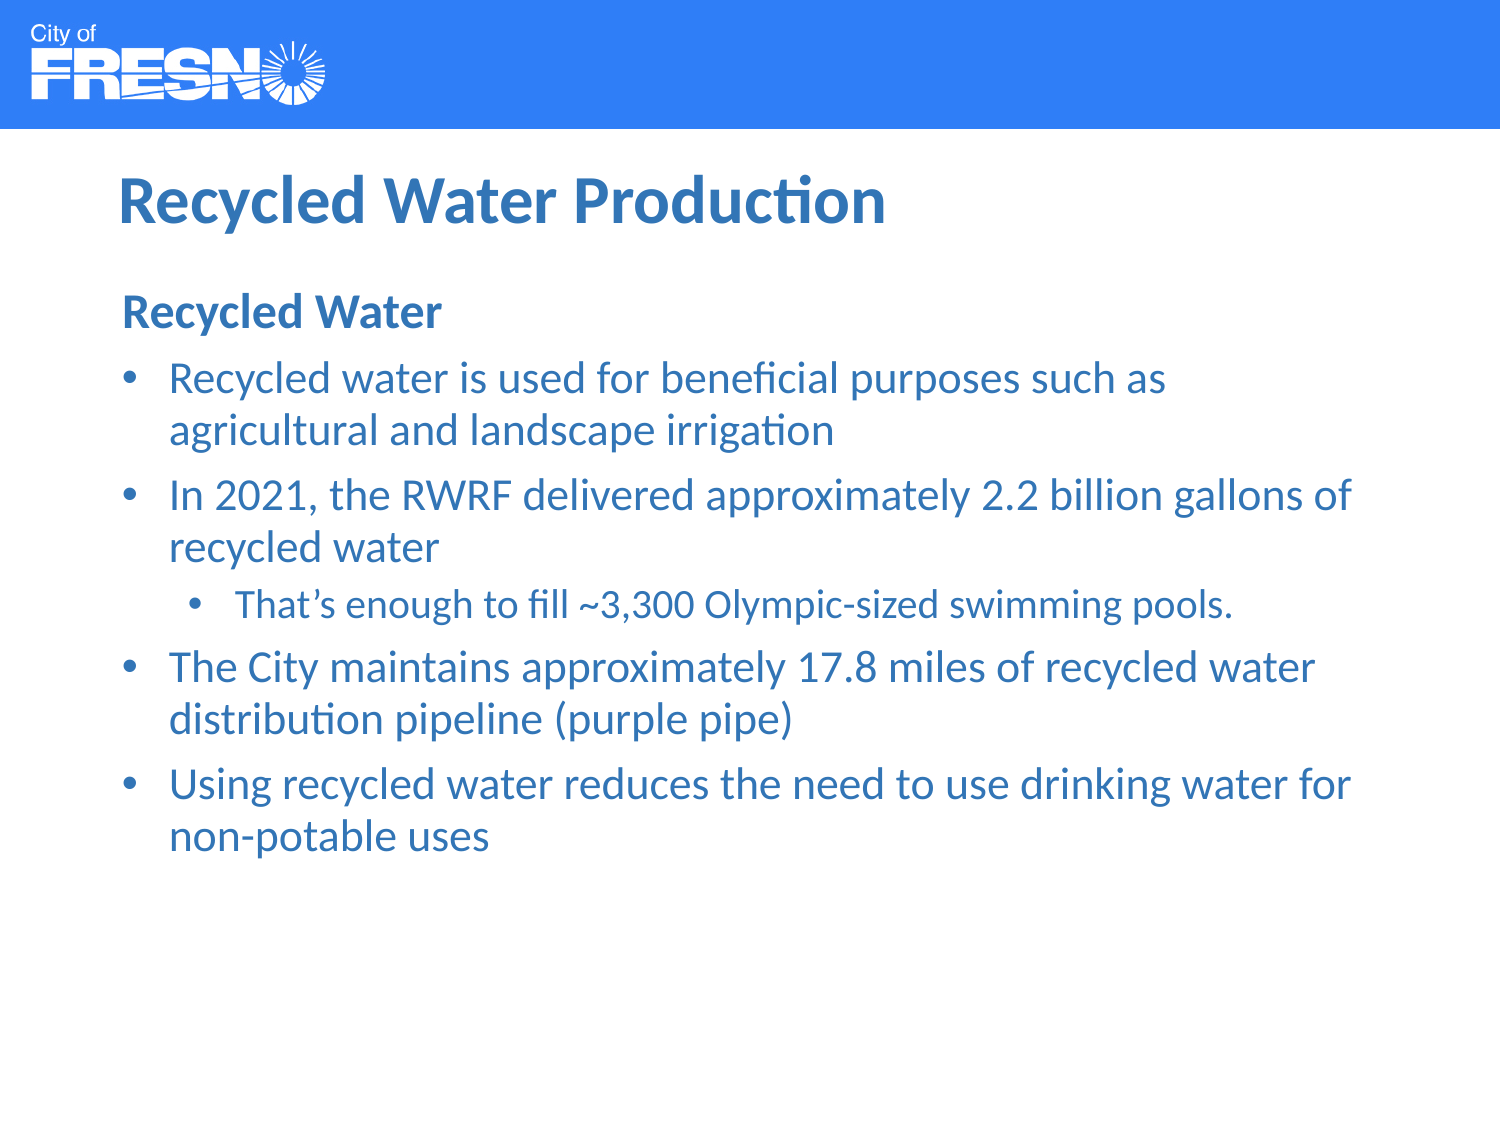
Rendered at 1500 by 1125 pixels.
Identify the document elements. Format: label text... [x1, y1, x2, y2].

picture [0, 0, 1500, 1125]
title Recycled Water Production [103, 128, 1397, 275]
list Recycled Water Recycled water is used for beneficial purposes such as agricultural and landscape irrigation In 2021, the RWRF delivered approximately 2.2 billion gallons of recycled water That’s enough to fill ~3,300 Olympic-sized swimming pools. The City maintains approximately 17.8 miles of recycled water distribution pipeline (purple pipe) Using recycled water reduces the need to use drinking water for non-potable uses [85, 275, 1380, 1064]
